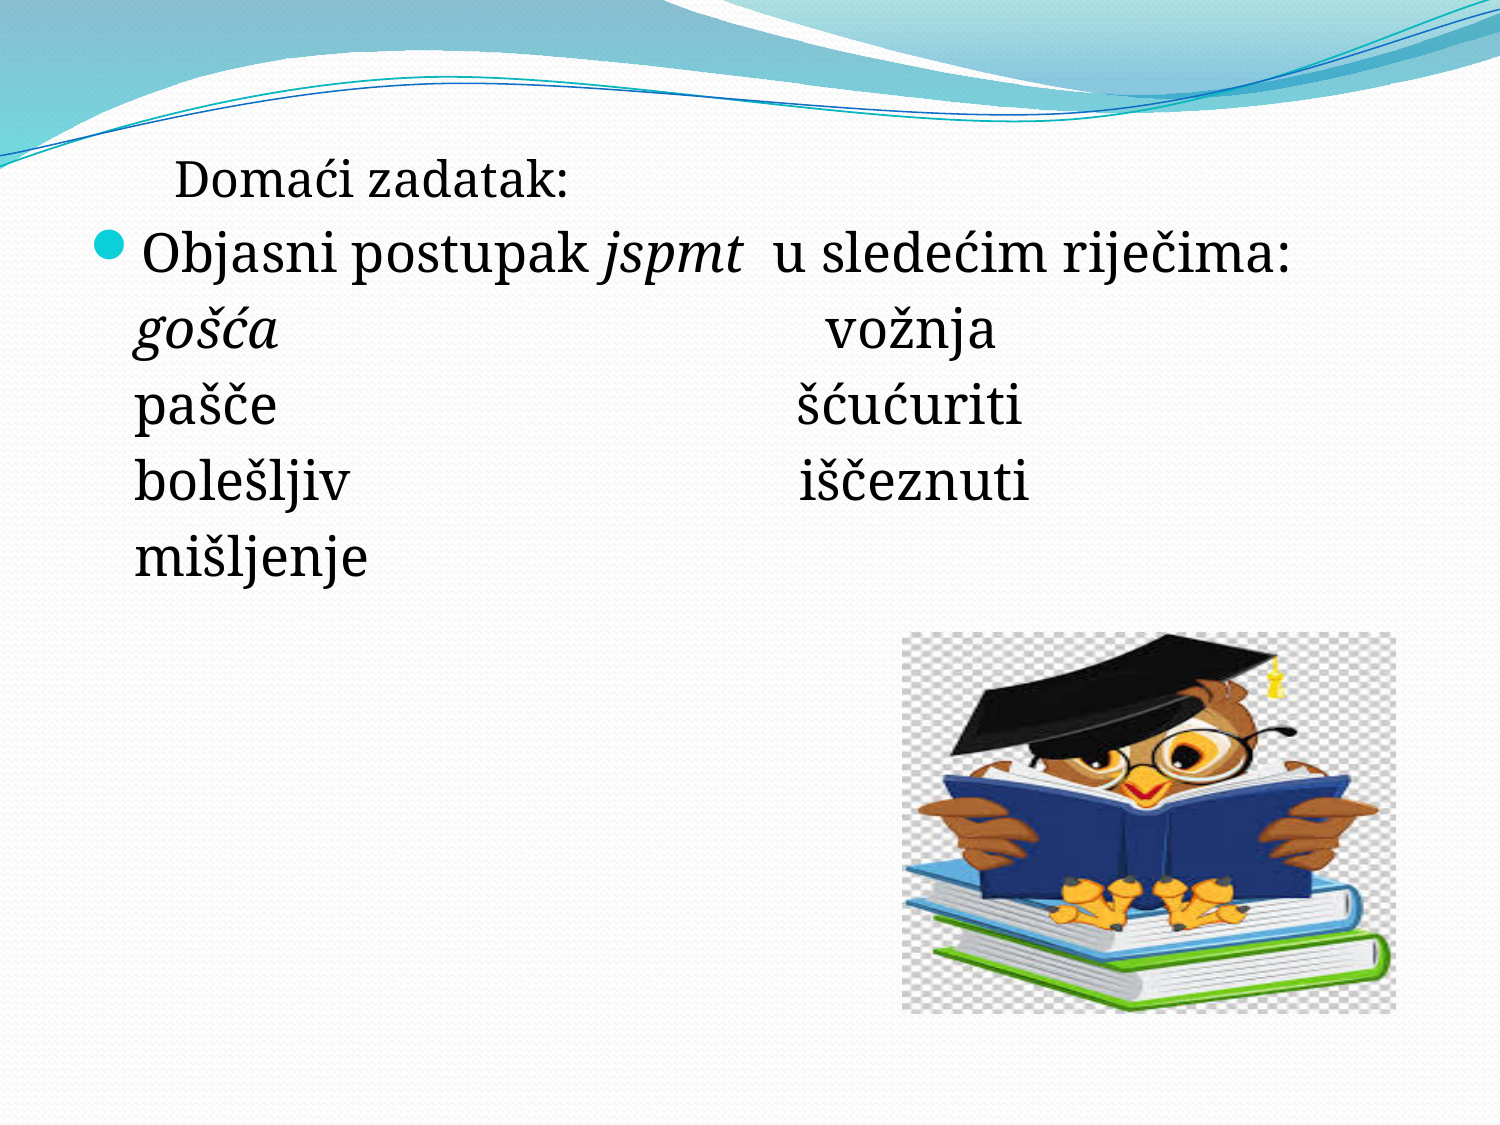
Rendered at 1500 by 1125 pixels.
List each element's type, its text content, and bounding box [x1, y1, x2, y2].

picture [902, 632, 1396, 1014]
list Domaći zadatak: Objasni postupak jspmt u sledećim riječima: gošća vožnja pašče šćućuriti bolešljiv iščeznuti mišljenje [75, 140, 1425, 1038]
